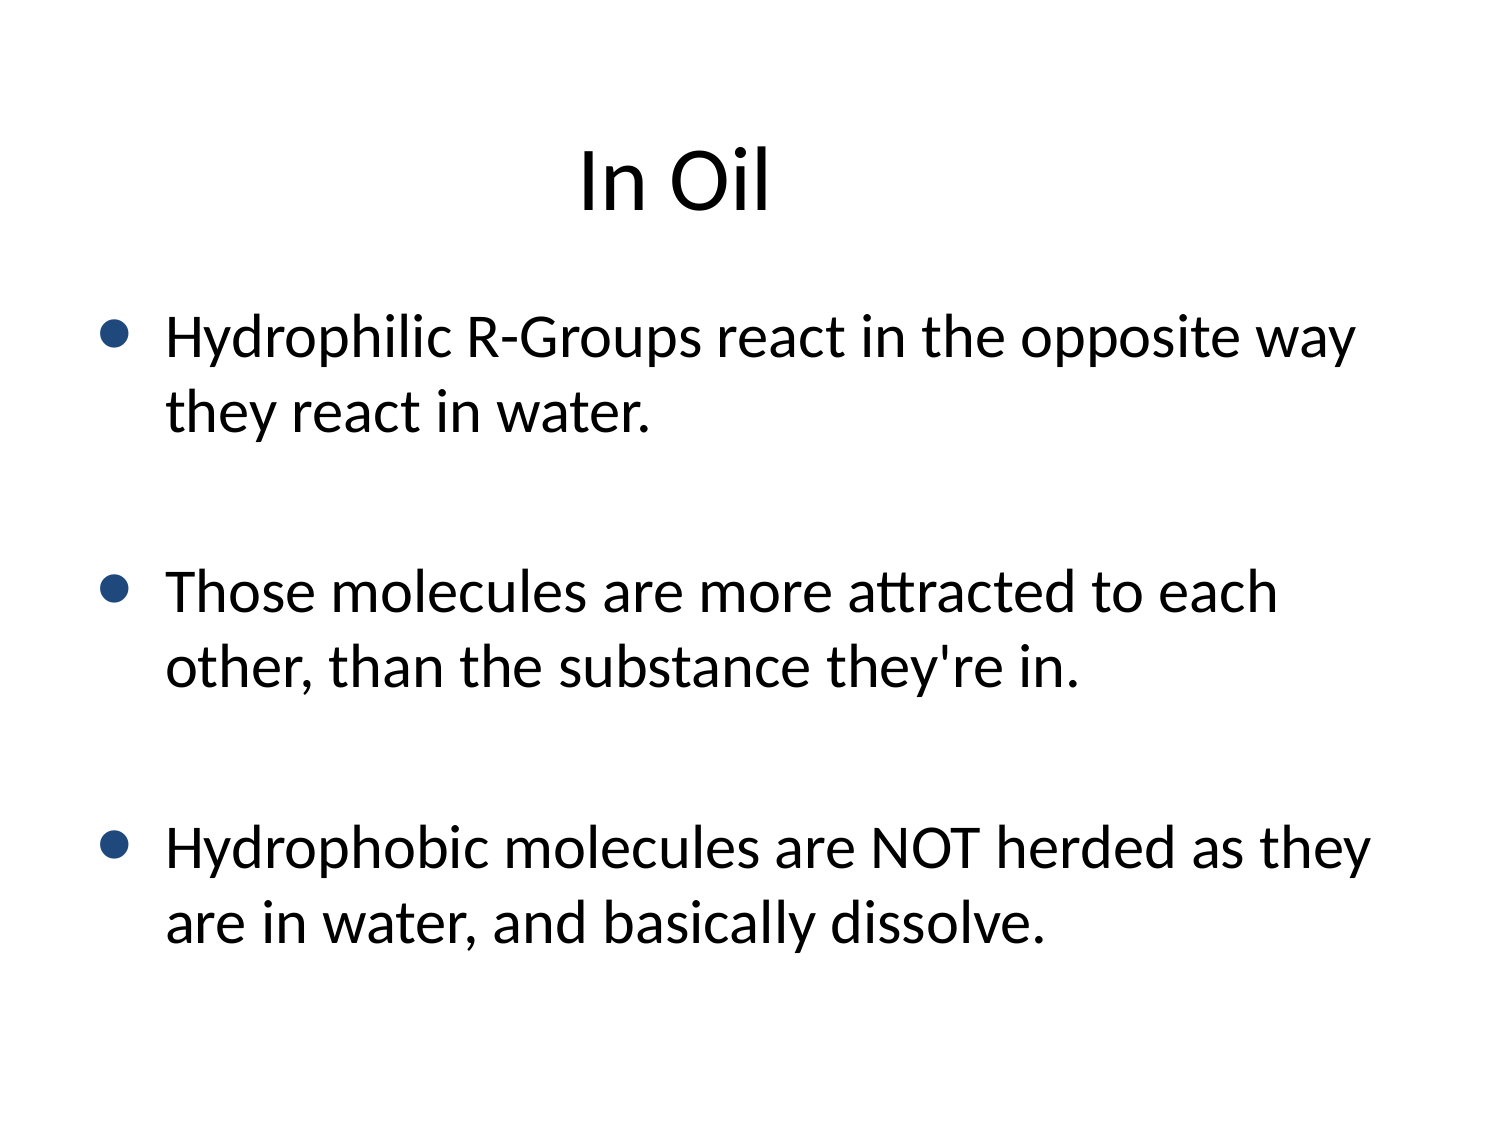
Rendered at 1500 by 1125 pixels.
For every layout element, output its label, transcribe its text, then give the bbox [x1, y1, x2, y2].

list Hydrophilic R-Groups react in the opposite way they react in water. Those molecules are more attracted to each other, than the substance they're in. Hydrophobic molecules are NOT herded as they are in water, and basically dissolve. [75, 279, 1425, 1074]
title In Oil [75, 22, 1276, 244]
